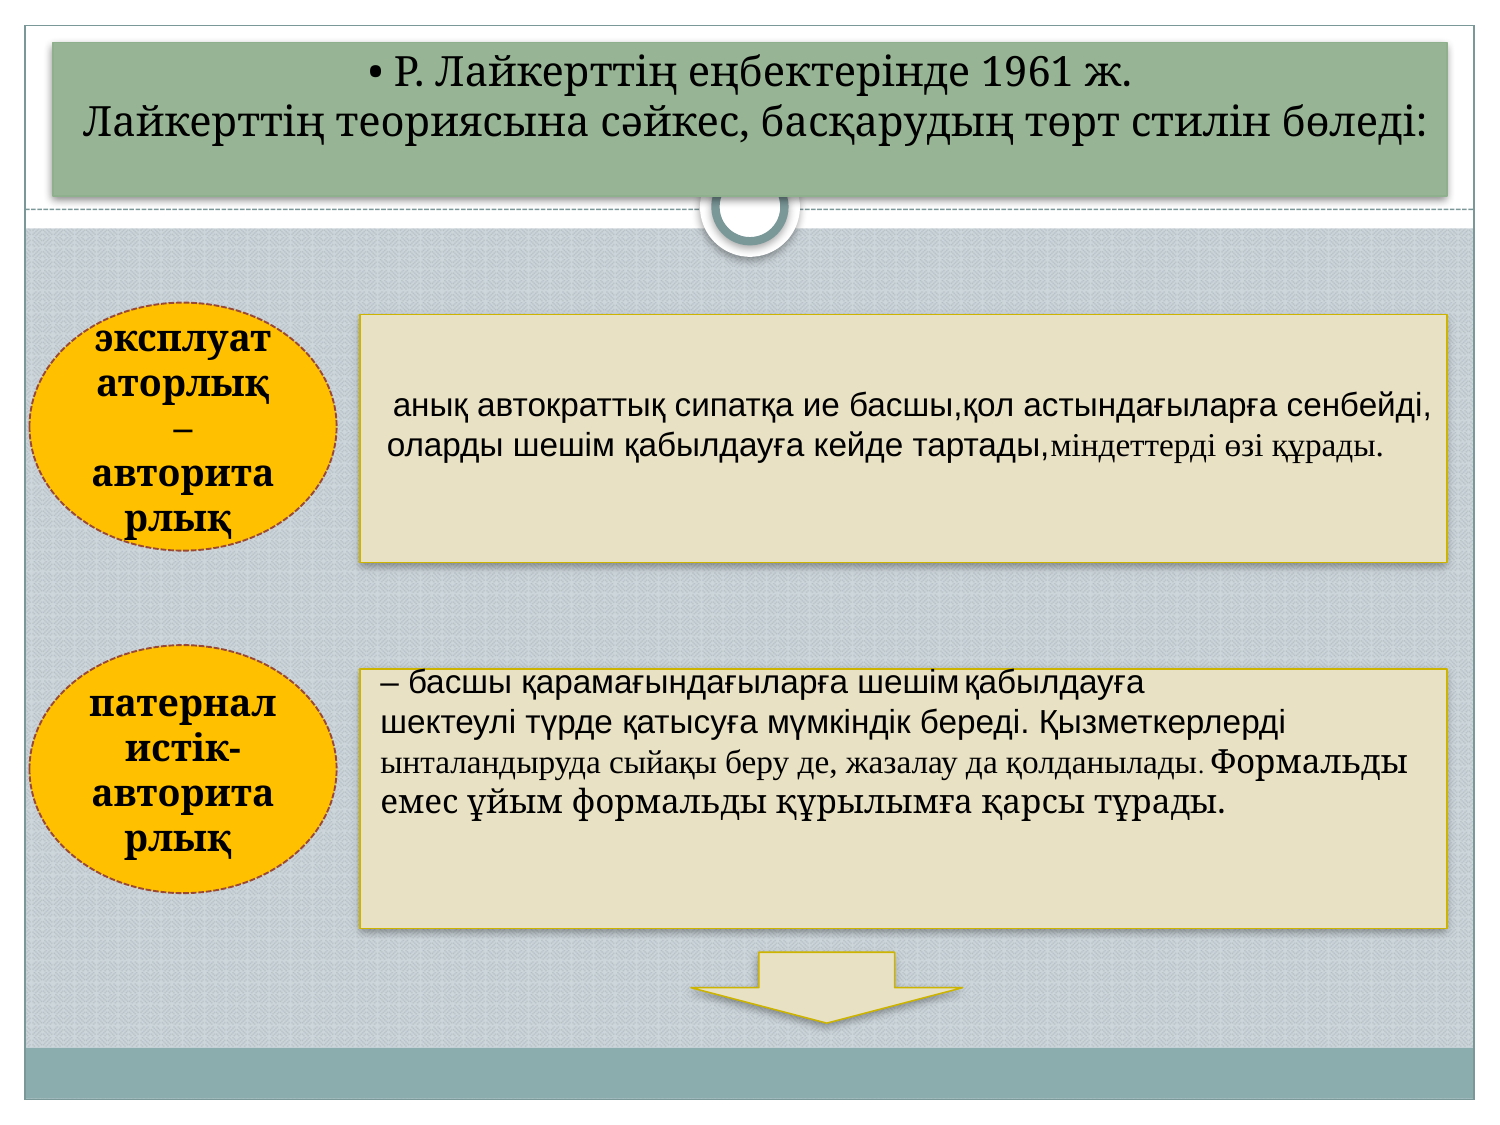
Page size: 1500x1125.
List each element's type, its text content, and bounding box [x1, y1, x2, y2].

text_box [359, 668, 1448, 929]
text_box • Р. Лайкерттің еңбектерінде 1961 ж. Лайкерттің теориясына сәйкес, басқарудың төрт стилін бөледі: [52, 42, 1448, 197]
text_box [690, 951, 964, 1024]
text_box патерналистік-авторитарлық [28, 644, 338, 895]
text_box [359, 314, 1448, 563]
text_box – басшы қарамағындағыларға шешім қабылдауға шектеулі түрде қатысуға мүмкіндік береді. Қызметкерлерді ынталандыруда сыйақы беру де, жазалау да қолданылады. Формальды емес ұйым формальды құрылымға қарсы тұрады. [359, 652, 1427, 878]
text_box анық автократтық сипатқа ие басшы,қол астындағыларға сенбейді, оларды шешім қабылдауға кейде тартады,міндеттерді өзі құрады. [371, 375, 1483, 471]
text_box эксплуататорлық – авторитарлық [28, 301, 338, 552]
